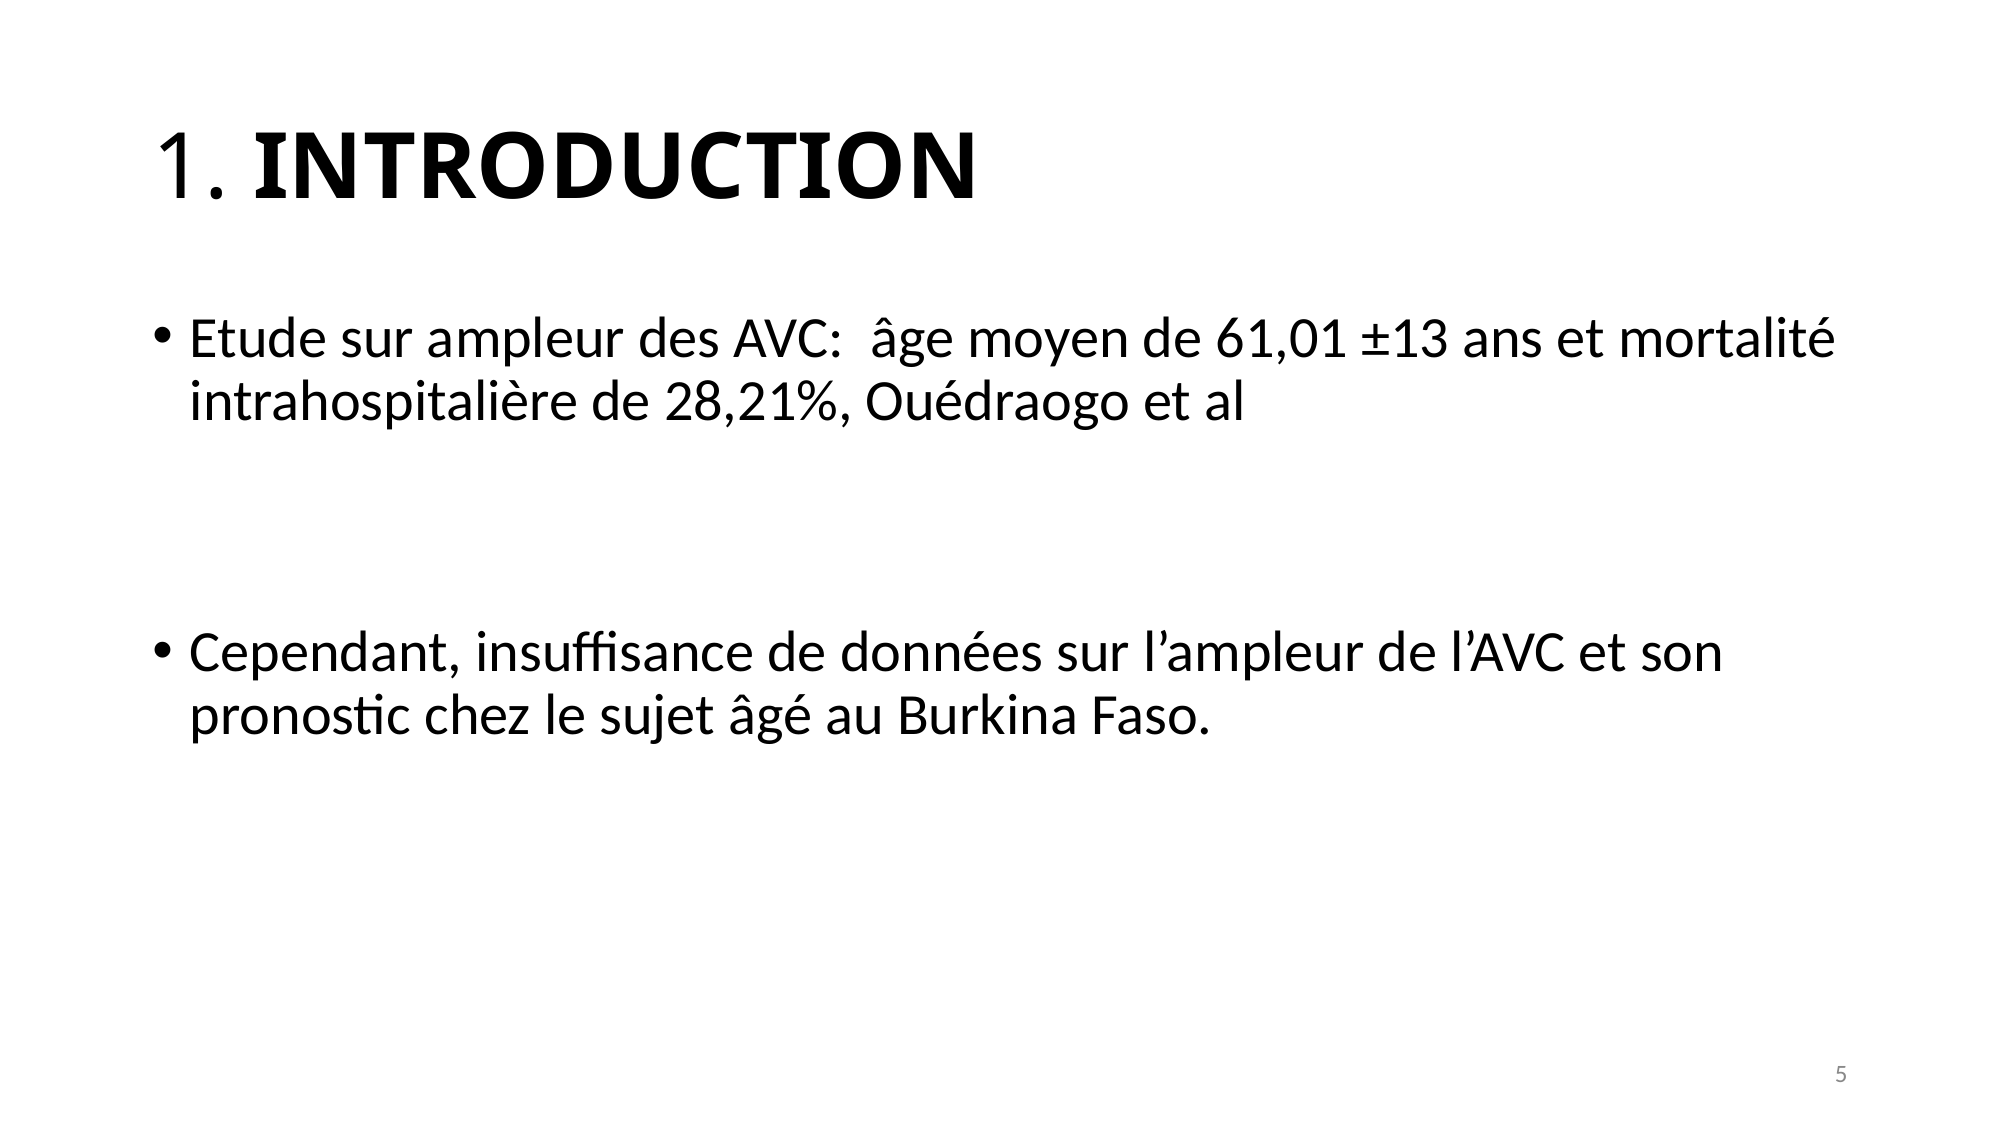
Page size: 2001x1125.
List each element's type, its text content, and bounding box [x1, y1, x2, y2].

title 1. INTRODUCTION [137, 59, 1863, 278]
slide_number 5 [1412, 1042, 1863, 1103]
list Etude sur ampleur des AVC: âge moyen de 61,01 ±13 ans et mortalité intrahospitalière de 28,21%, Ouédraogo et al Cependant, insuffisance de données sur l’ampleur de l’AVC et son pronostic chez le sujet âgé au Burkina Faso. [137, 299, 1863, 1014]
